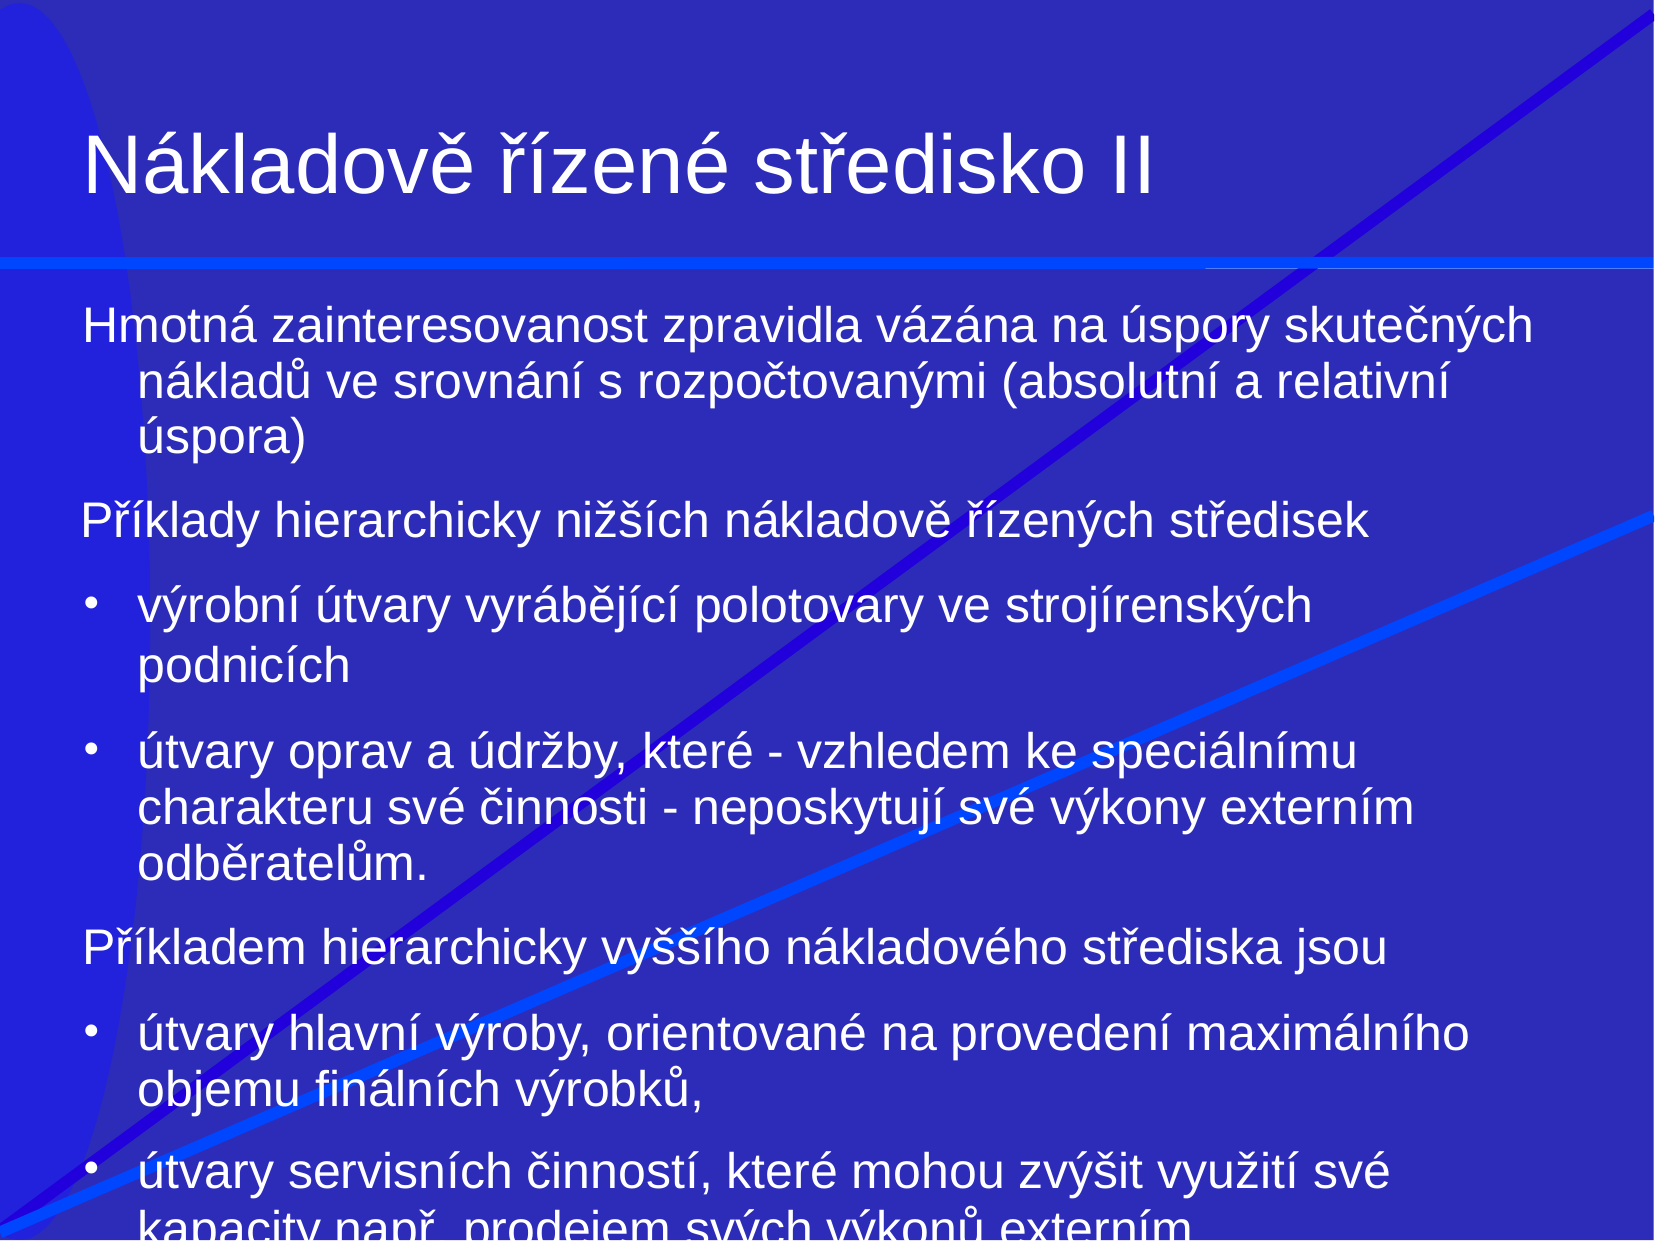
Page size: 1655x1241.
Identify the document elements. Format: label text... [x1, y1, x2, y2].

text_box Hmotná zainteresovanost zpravidla vázána na úspory skutečných nákladů ve srovnání s rozpočtovanými (absolutní a relativní úspora) Příklady hierarchicky nižších nákladově řízených středisek výrobní útvary vyrábějící polotovary ve strojírenských podnicích útvary oprav a údržby, které - vzhledem ke speciálnímu charakteru své činnosti - neposkytují své výkony externím odběratelům. Příkladem hierarchicky vyššího nákladového střediska jsou útvary hlavní výroby, orientované na provedení maximálního objemu finálních výrobků, útvary servisních činností, které mohou zvýšit využití své kapacity např. prodejem svých výkonů externím odběratelům. [80, 296, 1544, 1241]
title Nákladově řízené středisko II [80, 64, 1574, 318]
